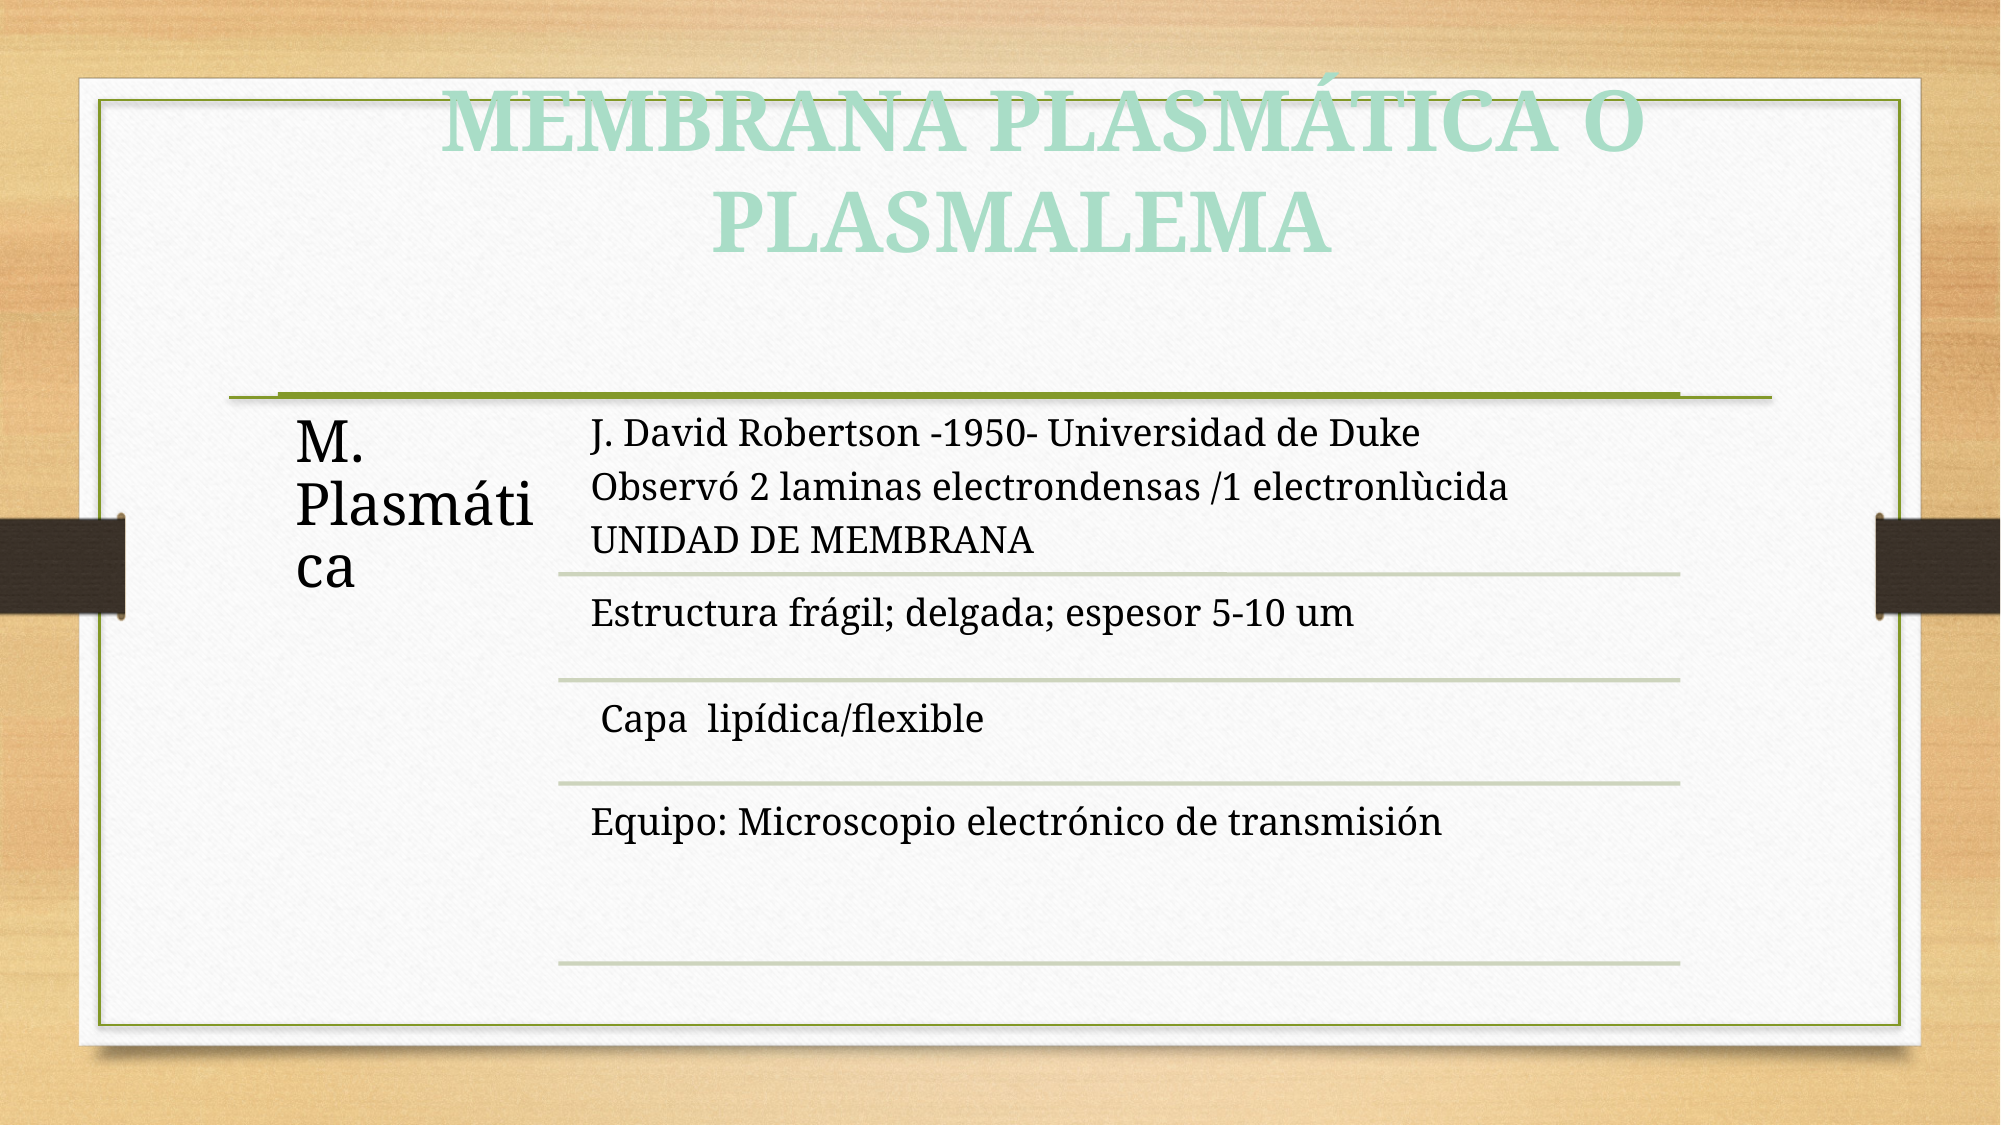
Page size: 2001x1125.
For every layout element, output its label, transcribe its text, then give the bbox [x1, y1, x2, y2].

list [277, 394, 1681, 973]
title MEMBRANA PLASMÁTICA O PLASMALEMA [137, 59, 1952, 278]
picture [0, 0, 2001, 1125]
